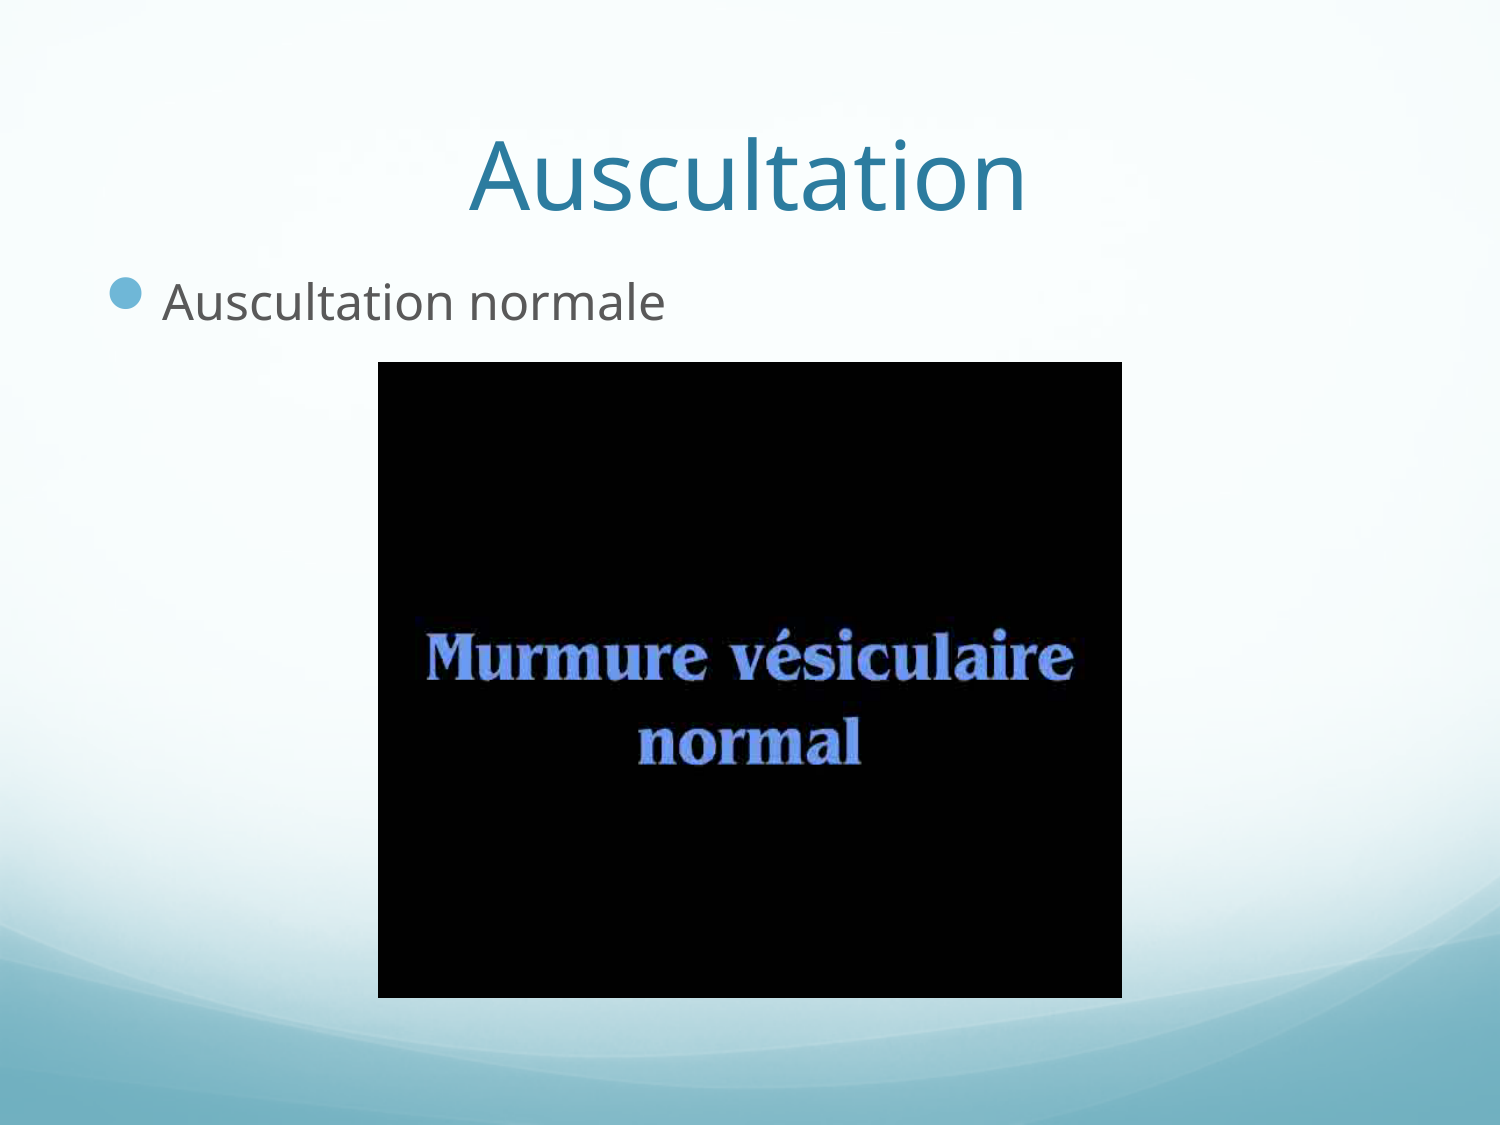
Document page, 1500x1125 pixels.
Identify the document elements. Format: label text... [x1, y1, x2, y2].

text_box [377, 361, 1123, 999]
list Auscultation normale [90, 262, 1410, 975]
title Auscultation [90, 17, 1410, 237]
